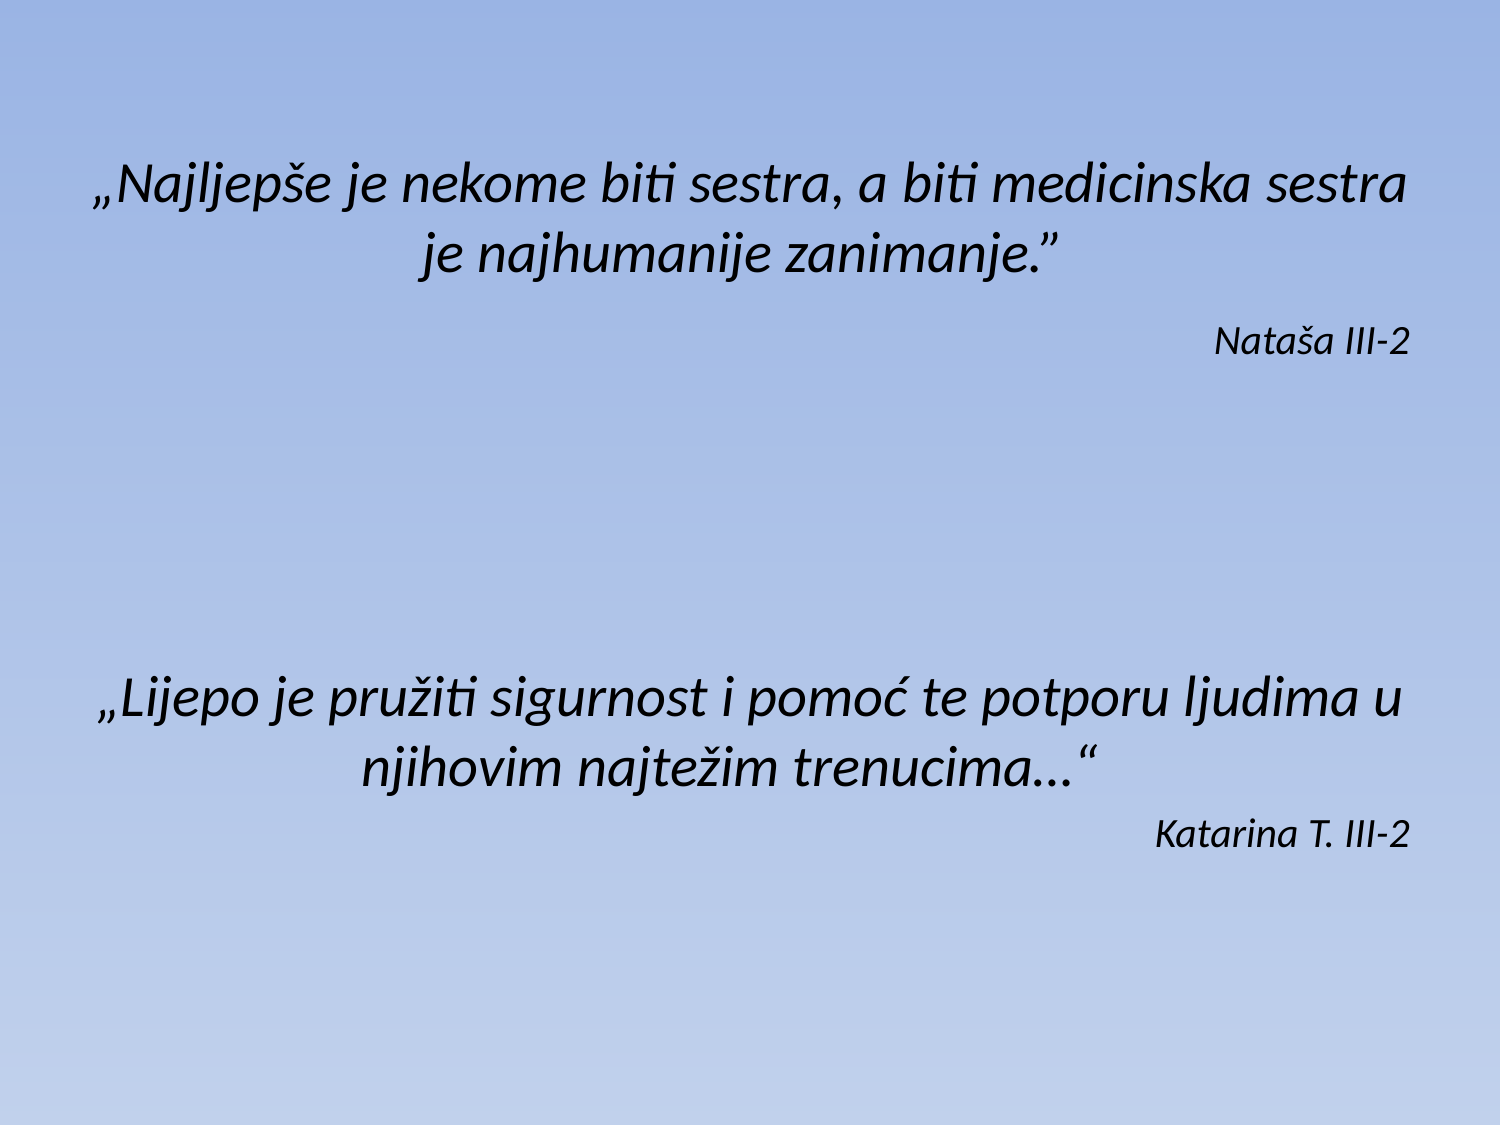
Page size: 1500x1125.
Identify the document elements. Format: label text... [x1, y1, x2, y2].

list „Najljepše je nekome biti sestra, a biti medicinska sestra je najhumanije zanimanje.” Nataša III-2 „Lijepo je pružiti sigurnost i pomoć te potporu ljudima u njihovim najtežim trenucima…“ Katarina T. III-2 [75, 137, 1425, 1005]
